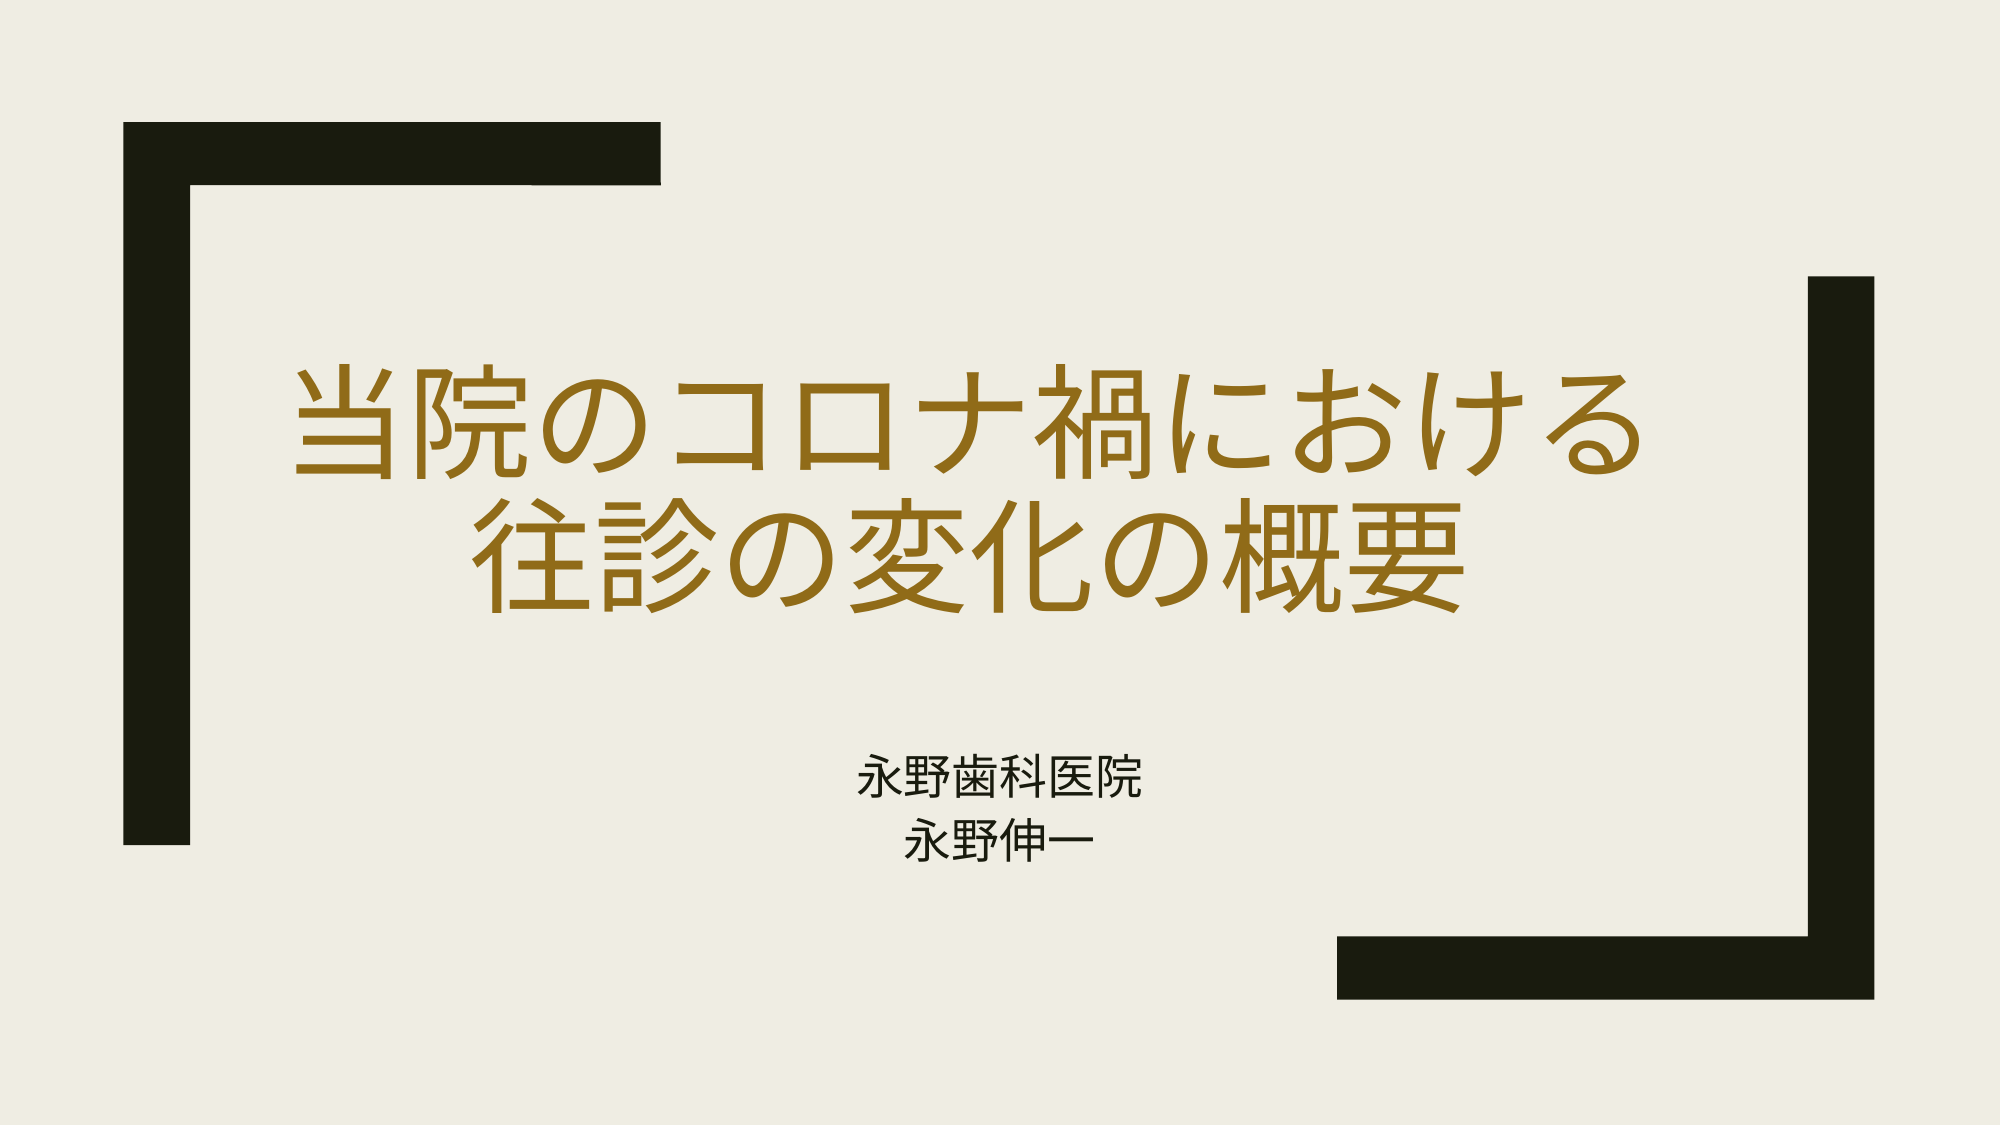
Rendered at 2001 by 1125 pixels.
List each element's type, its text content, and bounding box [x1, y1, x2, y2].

title 当院のコロナ禍における往診の変化の概要 [253, 293, 1686, 638]
subtitle 永野歯科医院 永野伸一 [439, 732, 1561, 911]
